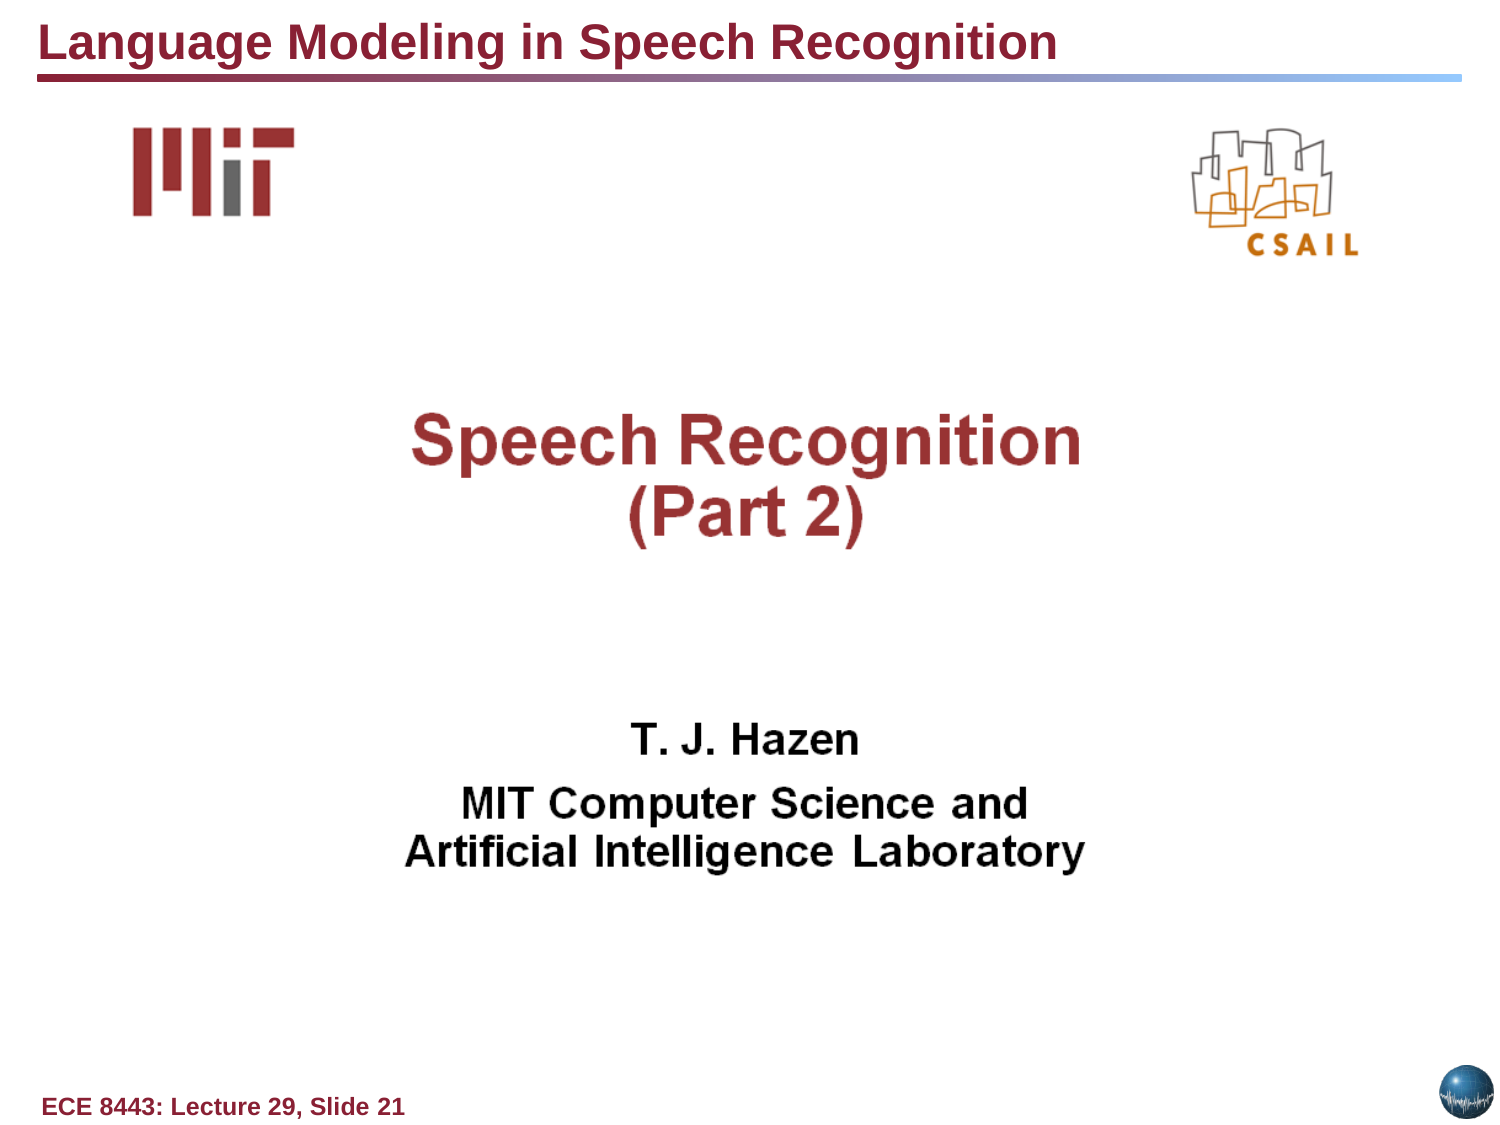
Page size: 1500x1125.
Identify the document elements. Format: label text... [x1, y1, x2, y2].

picture [118, 115, 1378, 1061]
text_box Language Modeling in Speech Recognition [37, 9, 1163, 70]
picture [1439, 1065, 1494, 1119]
